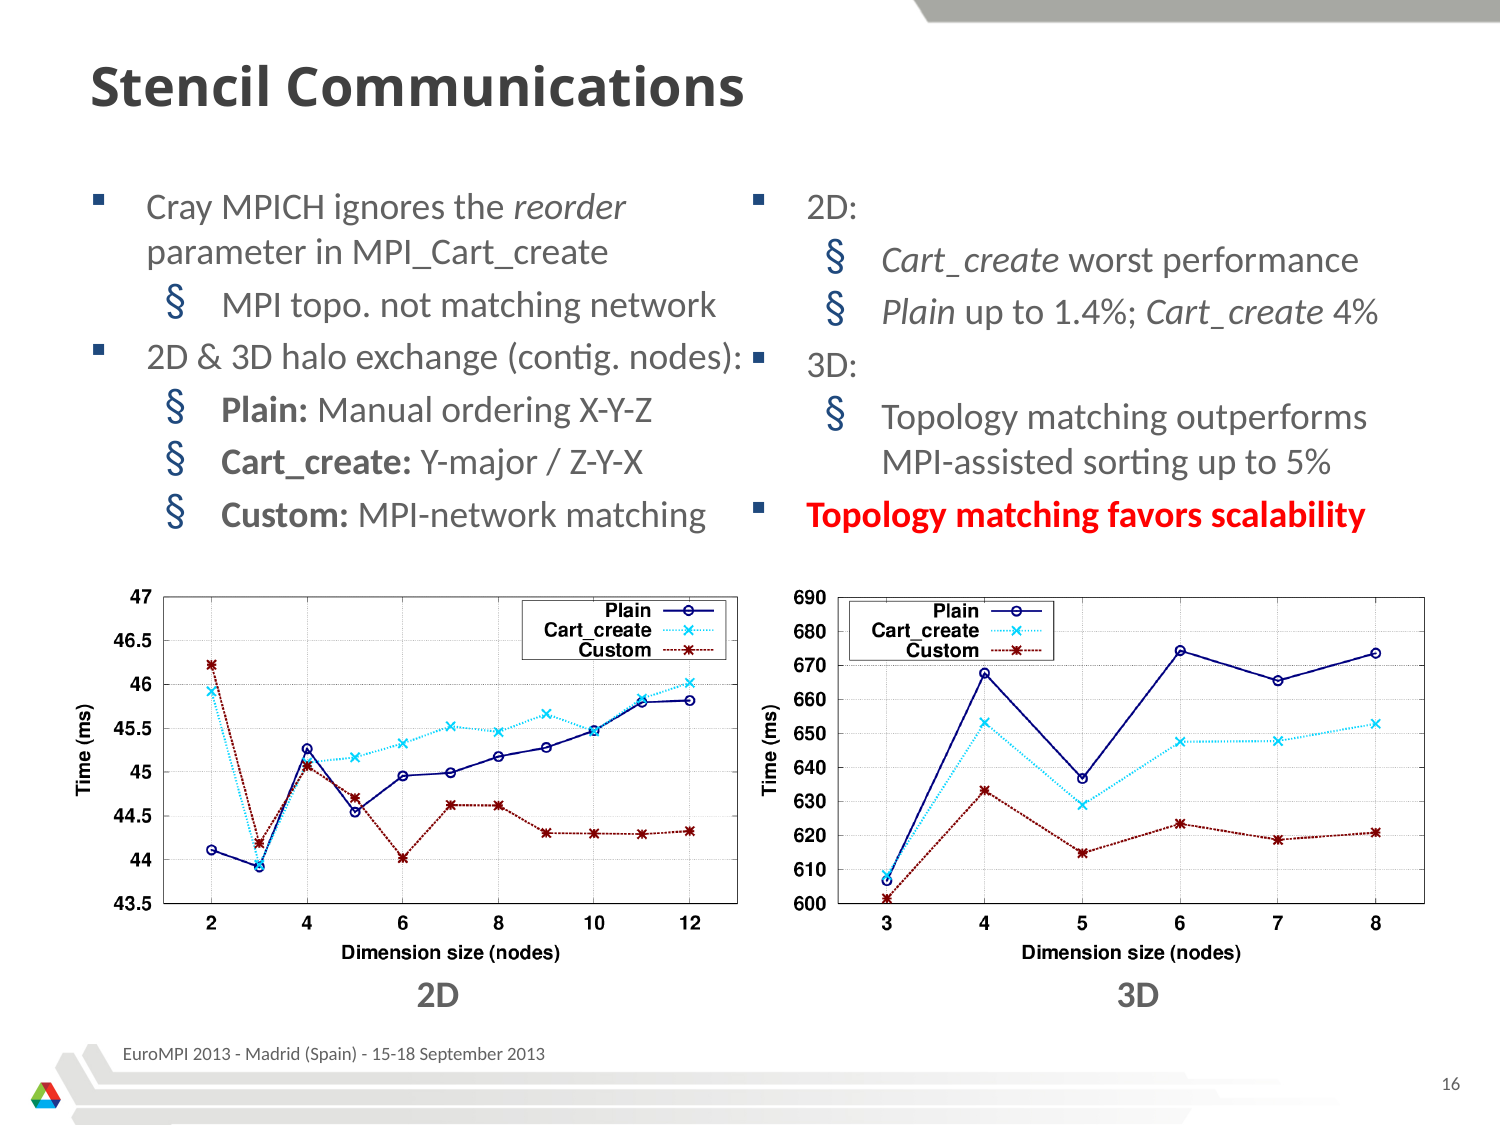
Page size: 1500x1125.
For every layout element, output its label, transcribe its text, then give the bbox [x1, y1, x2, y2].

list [74, 589, 738, 963]
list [761, 588, 1426, 963]
text_box 2D [401, 971, 475, 1023]
text_box 3D [1101, 971, 1175, 1023]
picture [0, 1036, 1500, 1125]
footer EuroMPI 2013 - Madrid (Spain) - 15-18 September 2013 [107, 1034, 1083, 1073]
title Stencil Communications [74, 44, 1426, 174]
slide_number 16 [1412, 1064, 1476, 1125]
list Cray MPICH ignores the reorder parameter in MPI_Cart_create MPI topo. not matching network 2D & 3D halo exchange (contig. nodes): Plain: Manual ordering X-Y-Z Cart_create: Y-major / Z-Y-X Custom: MPI-network matching 2D: Cart_create worst performance Plain up to 1.4%; Cart_create 4% 3D: Topology matching outperforms MPI-assisted sorting up to 5% Topology matching favors scalability [74, 174, 1426, 561]
picture [0, 0, 1500, 24]
